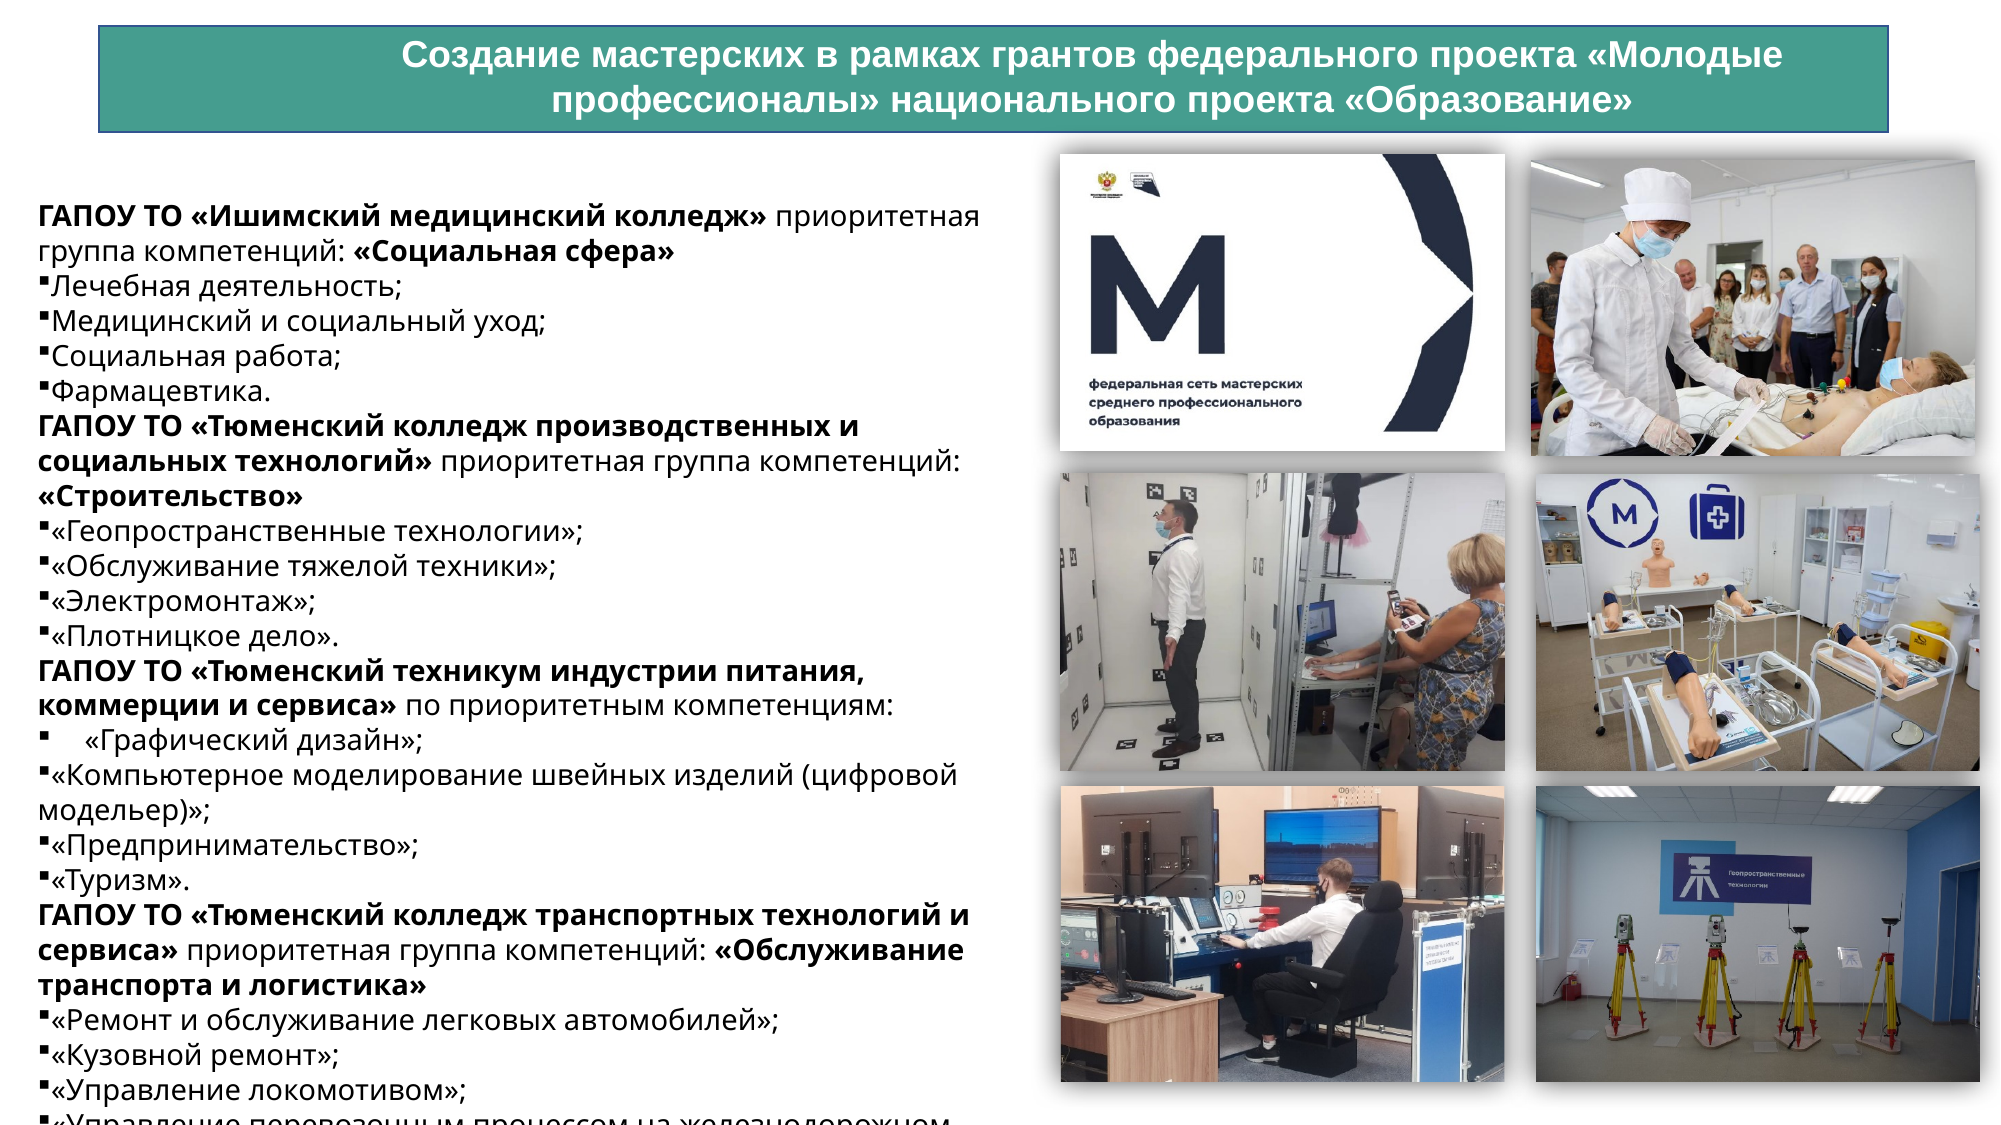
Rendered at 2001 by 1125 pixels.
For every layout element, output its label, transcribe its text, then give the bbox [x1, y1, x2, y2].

text_box Создание мастерских в рамках грантов федерального проекта «Молодые профессионалы» национального проекта «Образование» [343, 22, 1841, 127]
picture [1531, 160, 1975, 456]
picture [1535, 474, 1980, 771]
picture [1060, 473, 1505, 771]
text_box [98, 25, 1889, 133]
picture [1060, 786, 1505, 1082]
picture [1535, 786, 1980, 1082]
picture [1060, 154, 1505, 451]
text_box ГАПОУ ТО «Ишимский медицинский колледж» приоритетная группа компетенций: «Социальная сфера» Лечебная деятельность; Медицинский и социальный уход; Социальная работа; Фармацевтика. ГАПОУ ТО «Тюменский колледж производственных и социальных технологий» приоритетная группа компетенций: «Строительство» «Геопространственные технологии»; «Обслуживание тяжелой техники»; «Электромонтаж»; «Плотницкое дело». ГАПОУ ТО «Тюменский техникум индустрии питания, коммерции и сервиса» по приоритетным компетенциям: «Графический дизайн»; «Компьютерное моделирование швейных изделий (цифровой модельер)»; «Предпринимательство»; «Туризм». ГАПОУ ТО «Тюменский колледж транспортных технологий и сервиса» приоритетная группа компетенций: «Обслуживание транспорта и логистика» «Ремонт и обслуживание легковых автомобилей»; «Кузовной ремонт»; «Управление локомотивом»; «Управление перевозочным процессом на железнодорожном транспорте. [22, 189, 1035, 1125]
